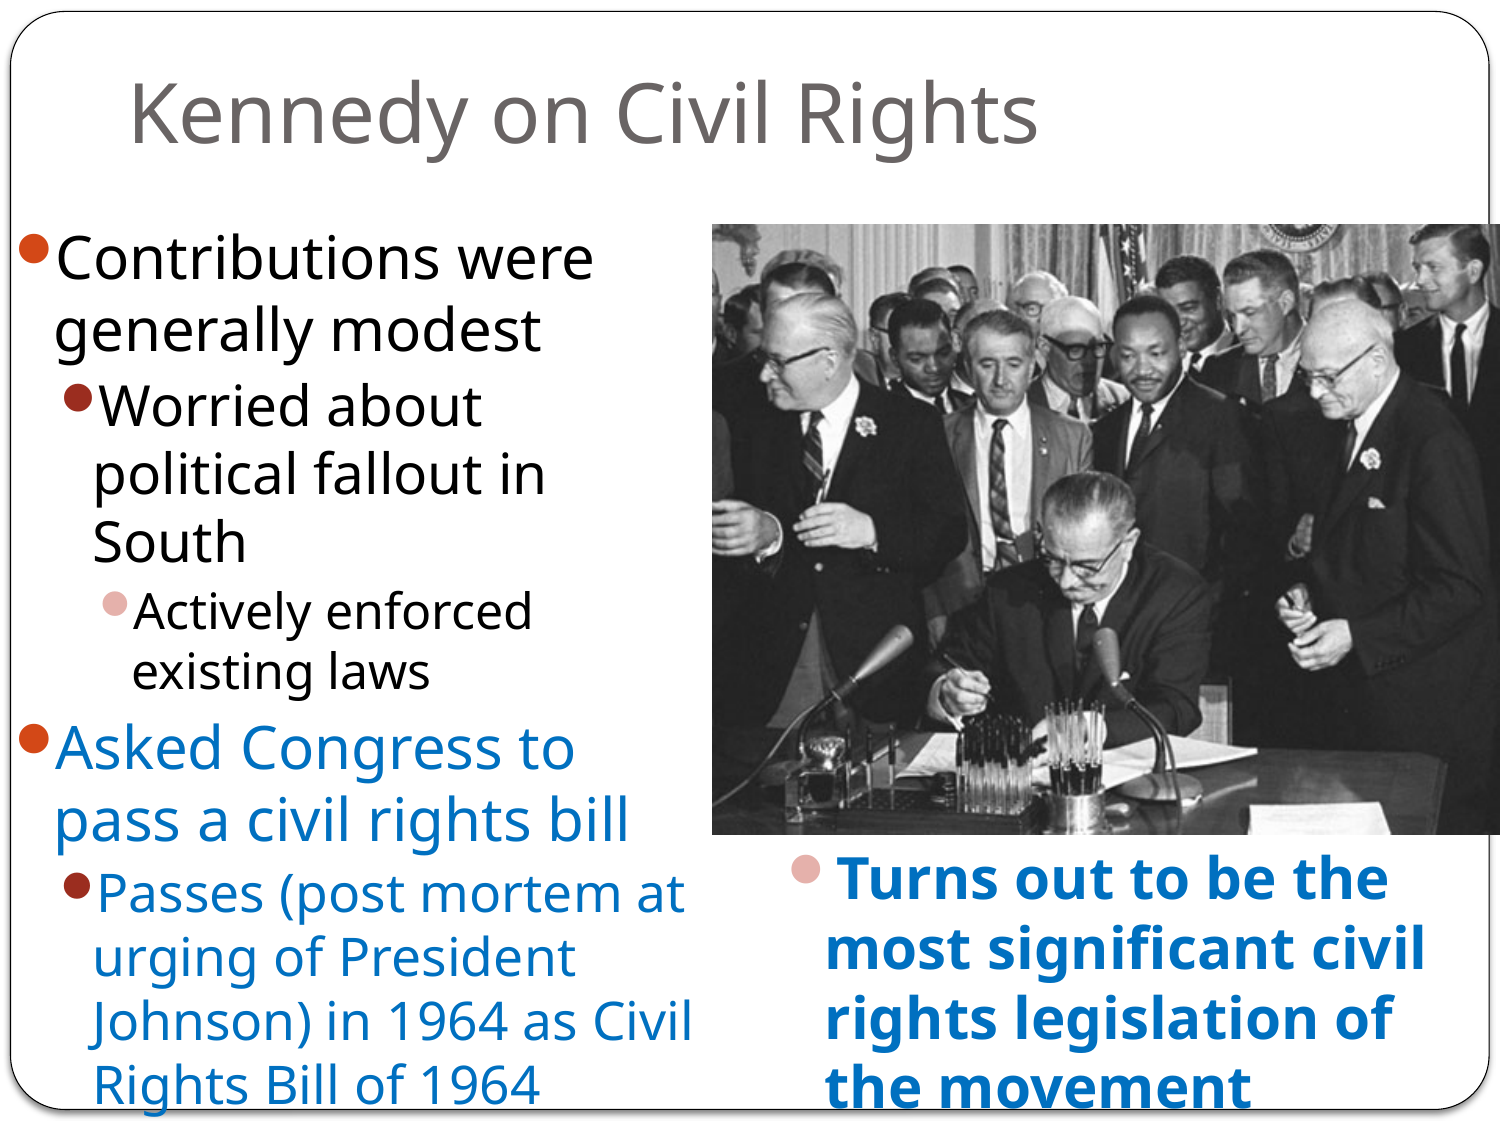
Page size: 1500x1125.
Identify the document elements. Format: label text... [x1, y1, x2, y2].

list Contributions were generally modest Worried about political fallout in South Actively enforced existing laws Asked Congress to pass a civil rights bill Passes (post mortem at urging of President Johnson) in 1964 as Civil Rights Bill of 1964 [0, 212, 713, 1125]
text_box Turns out to be the most significant civil rights legislation of the movement [675, 833, 1463, 1125]
title Kennedy on Civil Rights [112, 50, 1388, 175]
picture [712, 224, 1500, 835]
